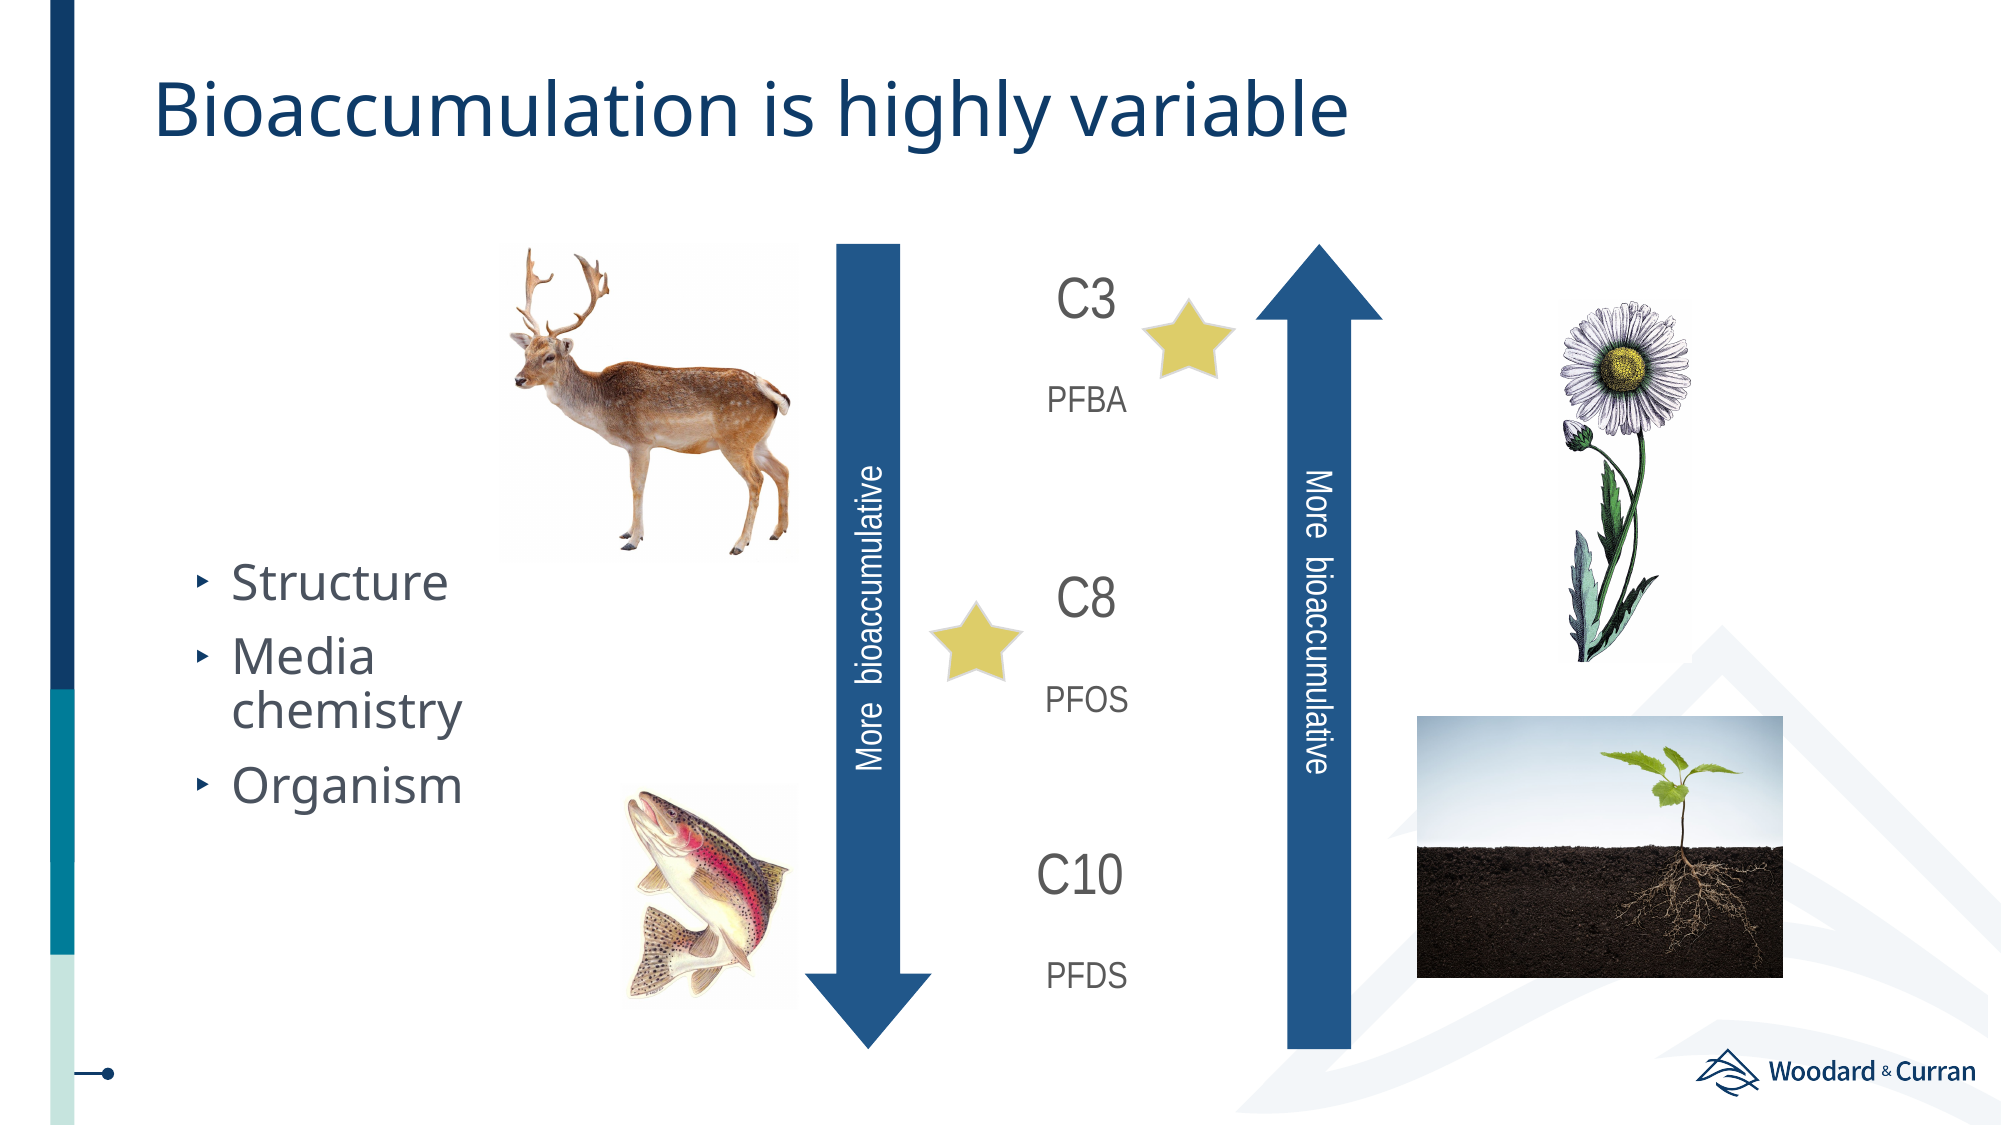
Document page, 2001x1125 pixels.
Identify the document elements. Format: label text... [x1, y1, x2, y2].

picture [1558, 299, 1692, 663]
text_box [802, 242, 934, 1051]
title Bioaccumulation is highly variable [137, 3, 1975, 222]
picture [1695, 1048, 1975, 1097]
text_box C8 PFOS [1030, 507, 1144, 727]
text_box C3 PFBA [1012, 253, 1162, 428]
picture [1417, 716, 1783, 978]
text_box More bioaccumulative [836, 369, 897, 869]
text_box [1253, 242, 1385, 1051]
picture [499, 243, 799, 563]
text_box [1141, 297, 1237, 380]
picture [620, 783, 799, 1010]
text_box [928, 600, 1024, 682]
text_box Structure Media chemistry Organism [179, 549, 617, 892]
text_box More bioaccumulative [1291, 372, 1352, 873]
text_box C10 PFDS [1021, 783, 1153, 1049]
